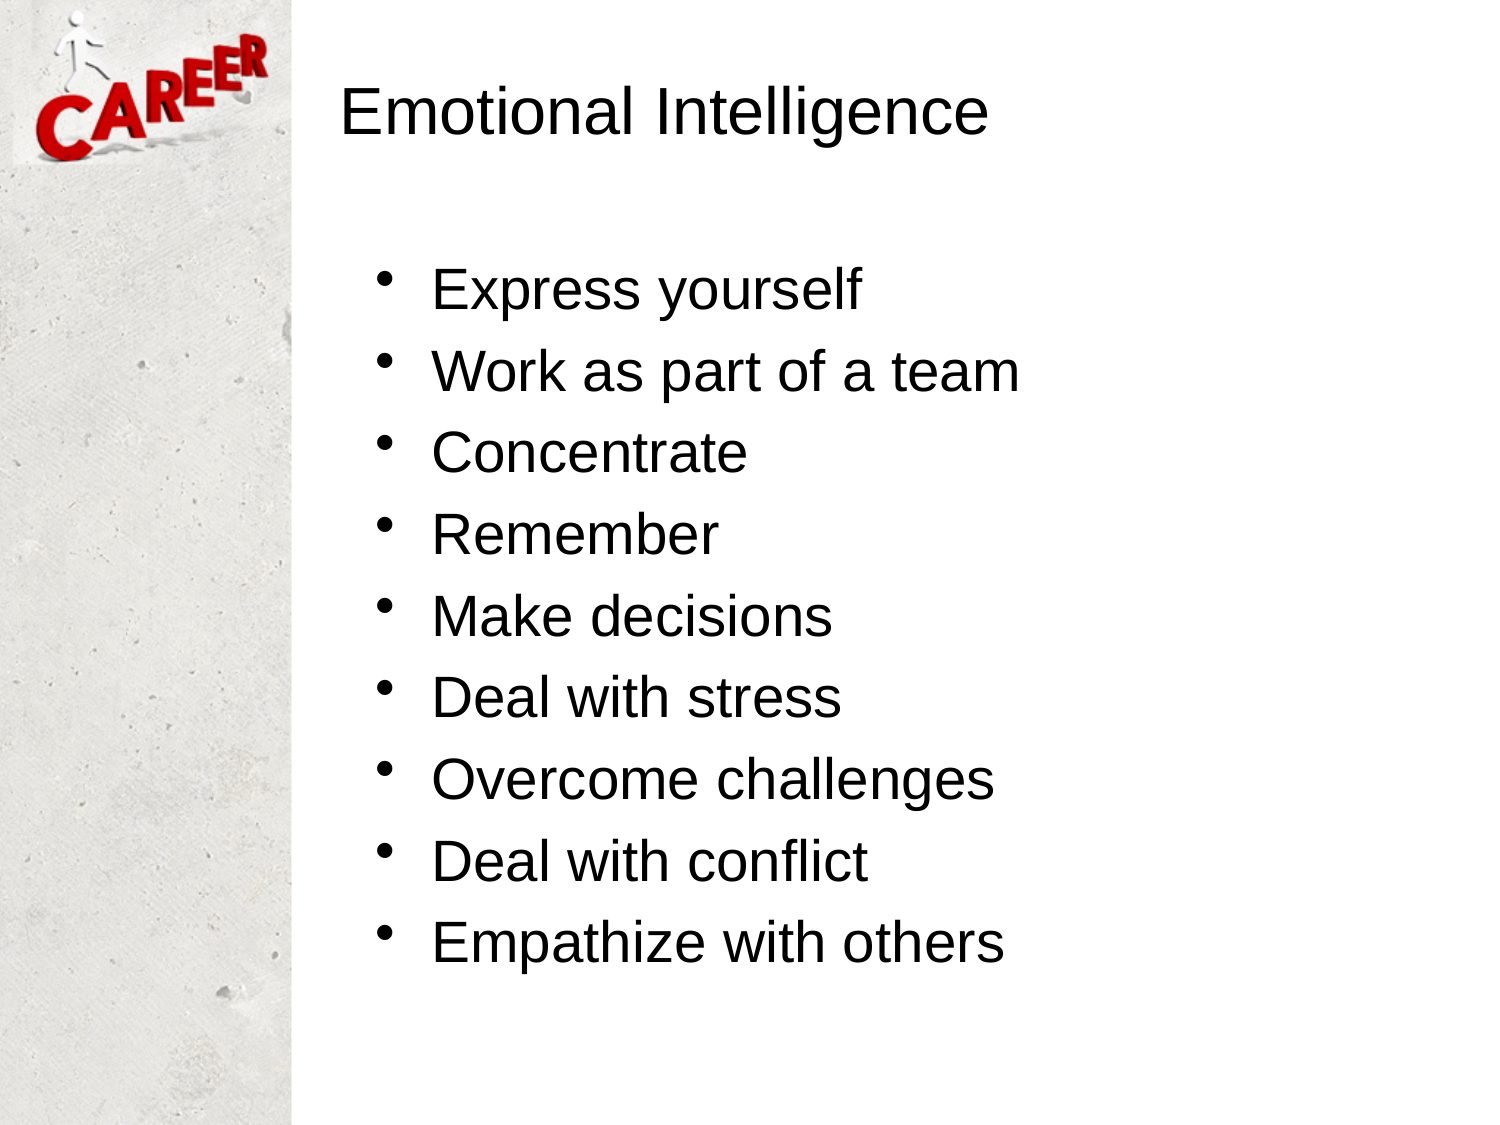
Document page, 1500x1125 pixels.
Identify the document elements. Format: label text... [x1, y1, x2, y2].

title Emotional Intelligence [324, 66, 1376, 150]
picture [0, 0, 1500, 1125]
list Express yourself Work as part of a team Concentrate Remember Make decisions Deal with stress Overcome challenges Deal with conflict Empathize with others [360, 243, 1424, 1024]
